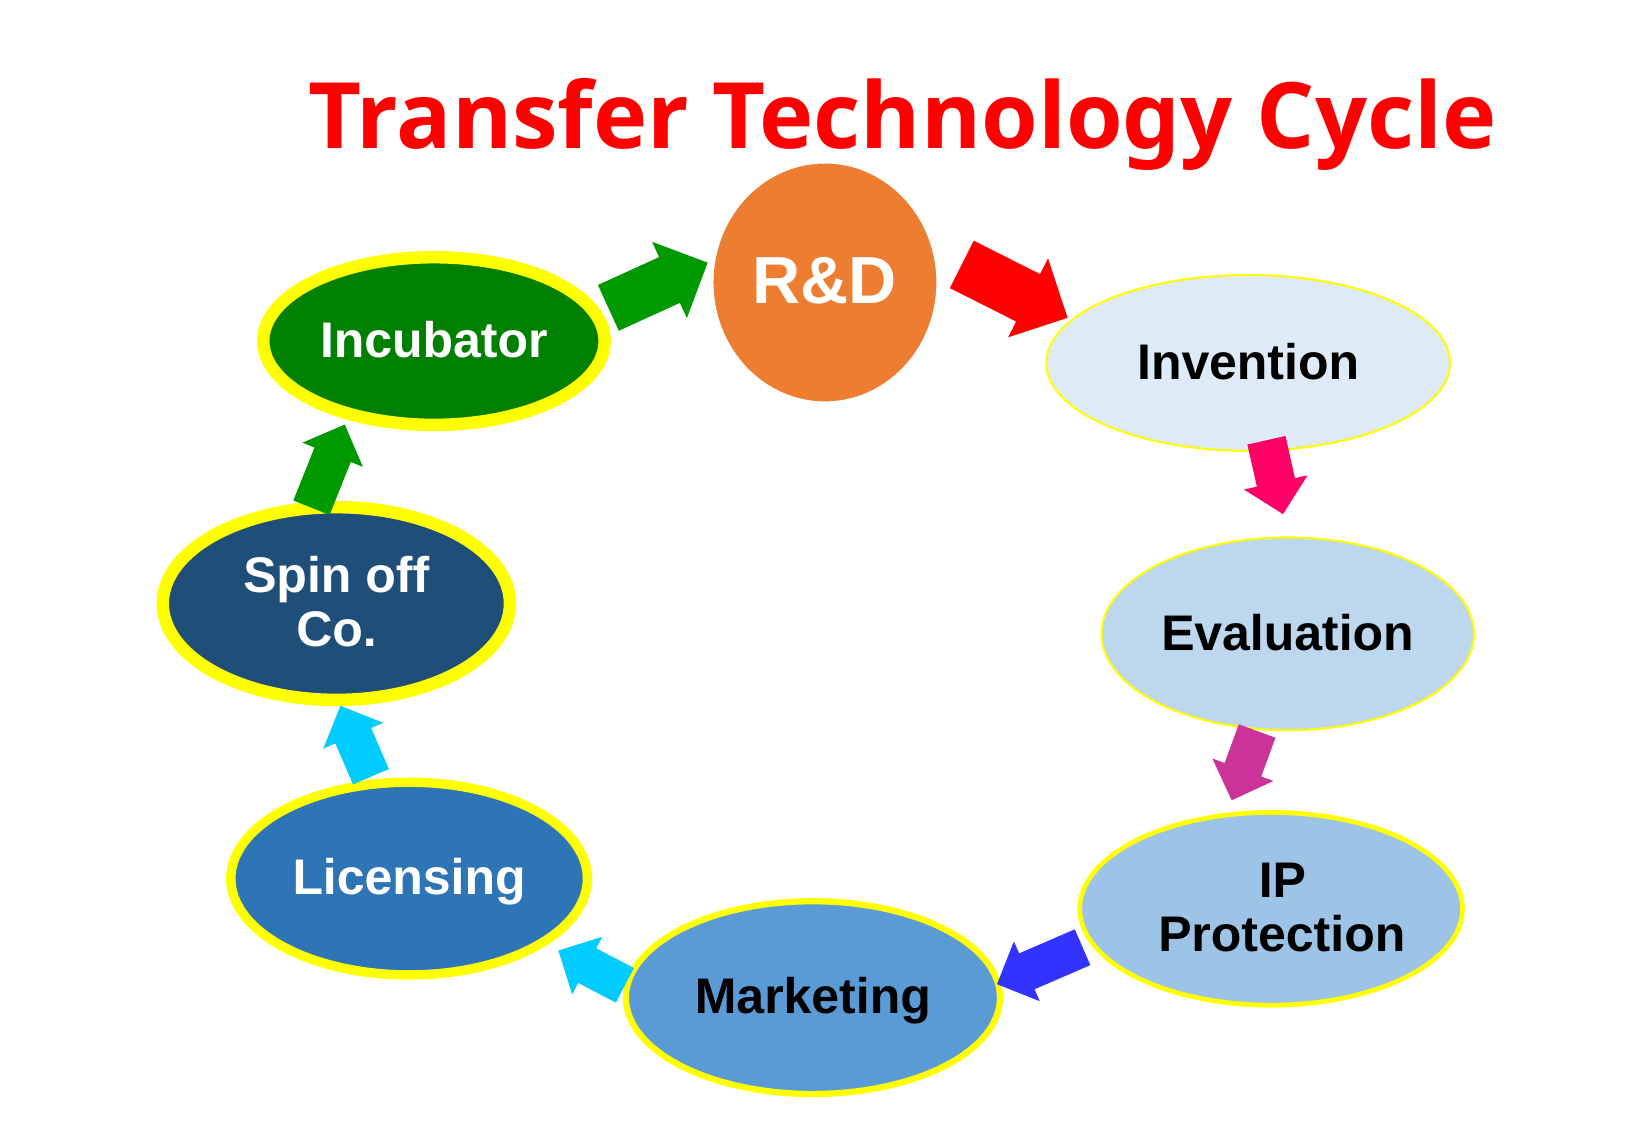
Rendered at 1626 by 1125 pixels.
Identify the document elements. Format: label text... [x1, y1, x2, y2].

title Transfer Technology Cycle [187, 24, 1513, 213]
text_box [1046, 274, 1451, 516]
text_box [712, 162, 1075, 403]
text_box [556, 901, 1000, 1094]
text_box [230, 702, 588, 975]
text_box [993, 812, 1463, 1006]
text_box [162, 421, 510, 700]
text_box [1101, 537, 1474, 803]
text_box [263, 230, 700, 425]
